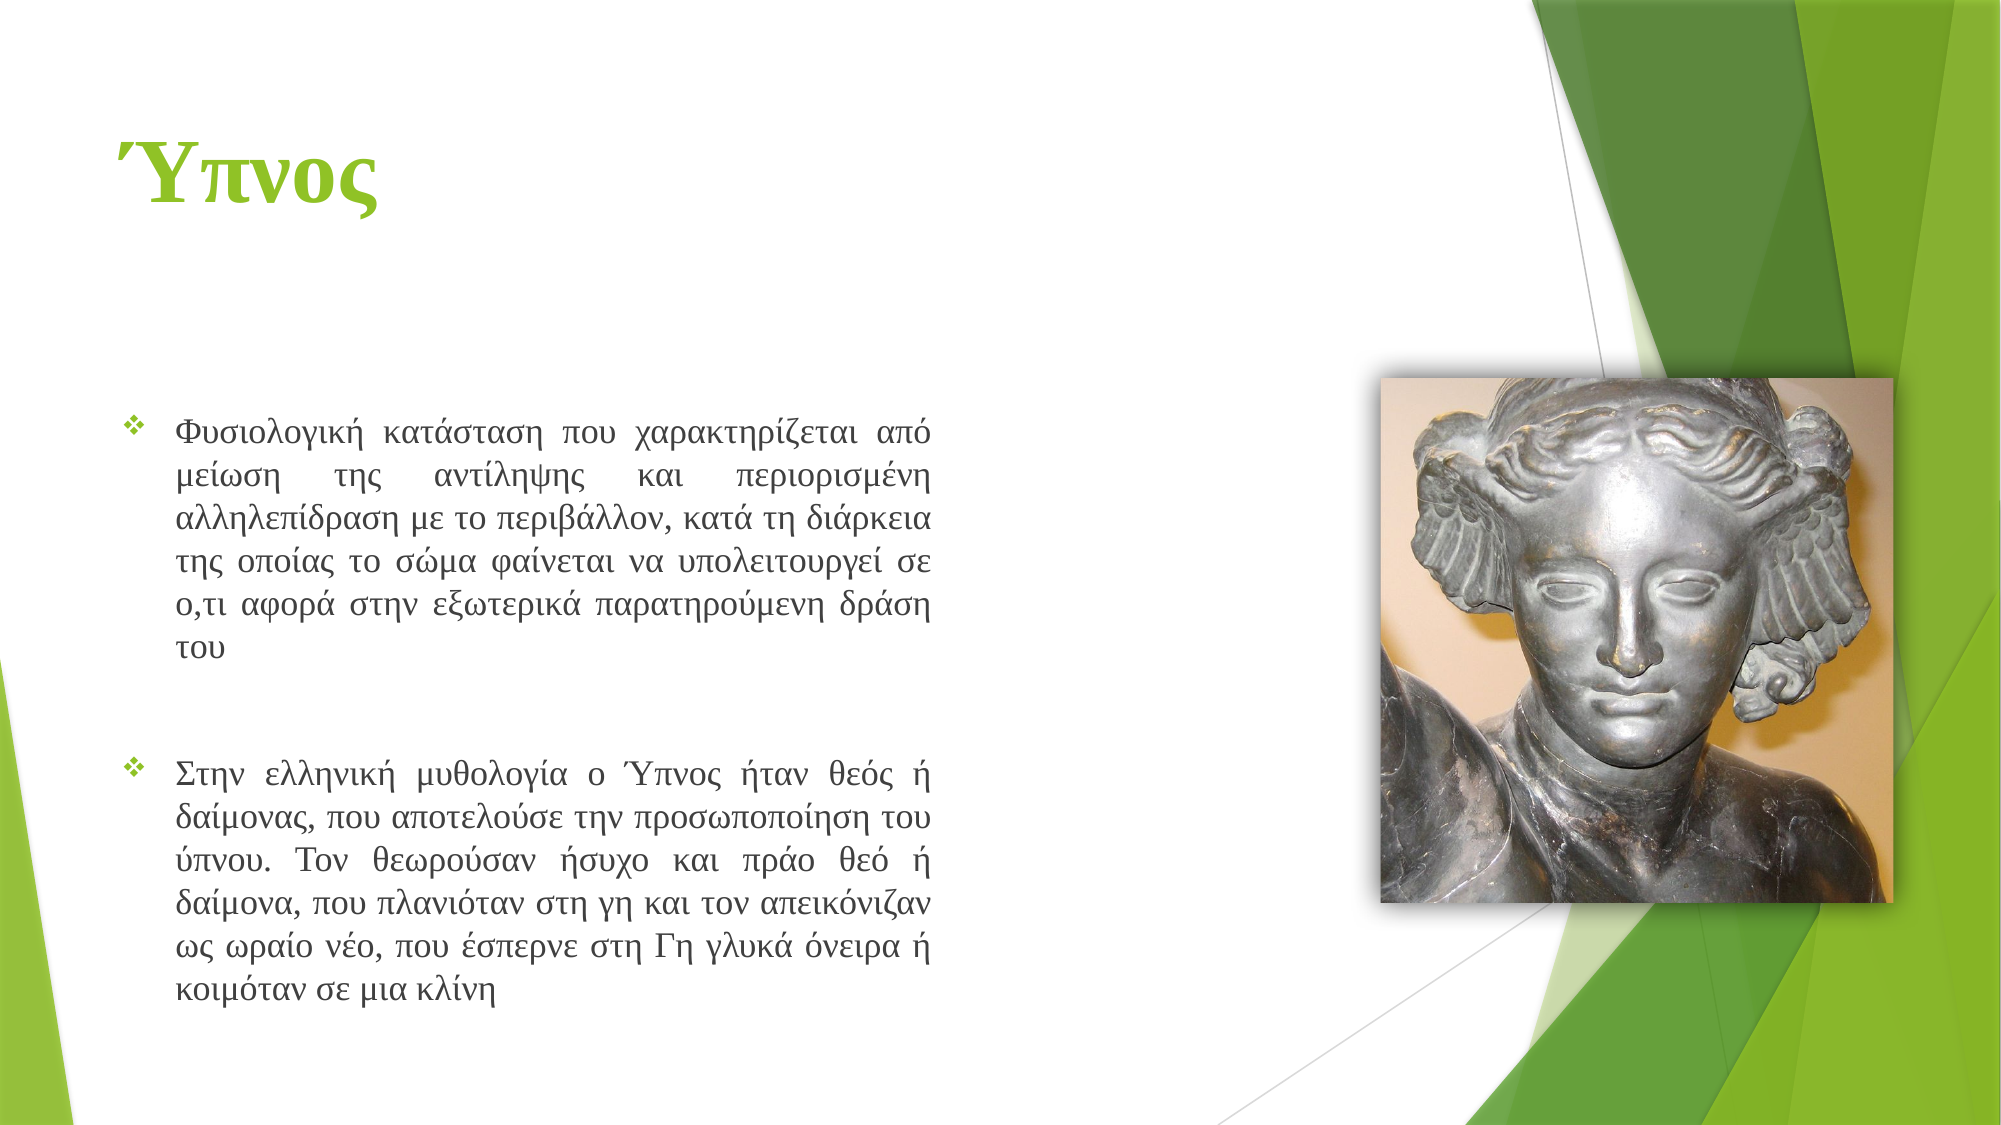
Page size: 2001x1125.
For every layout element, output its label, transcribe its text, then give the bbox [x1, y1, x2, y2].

title Ύπνος [106, 103, 948, 379]
picture [1379, 377, 1894, 903]
list Φυσιολογική κατάσταση που χαρακτηρίζεται από μείωση της αντίληψης και περιορισμένη αλληλεπίδραση με το περιβάλλον, κατά τη διάρκεια της οποίας το σώμα φαίνεται να υπολειτουργεί σε ο,τι αφορά στην εξωτερικά παρατηρούμενη δράση του Στην ελληνική μυθολογία ο Ύπνος ήταν θεός ή δαίμονας, που αποτελούσε την προσωποποίηση του ύπνου. Τον θεωρούσαν ήσυχο και πράο θεό ή δαίμονα, που πλανιόταν στη γη και τον απεικόνιζαν ως ωραίο νέο, που έσπερνε στη Γη γλυκά όνειρα ή κοιμόταν σε μια κλίνη [106, 399, 948, 1021]
